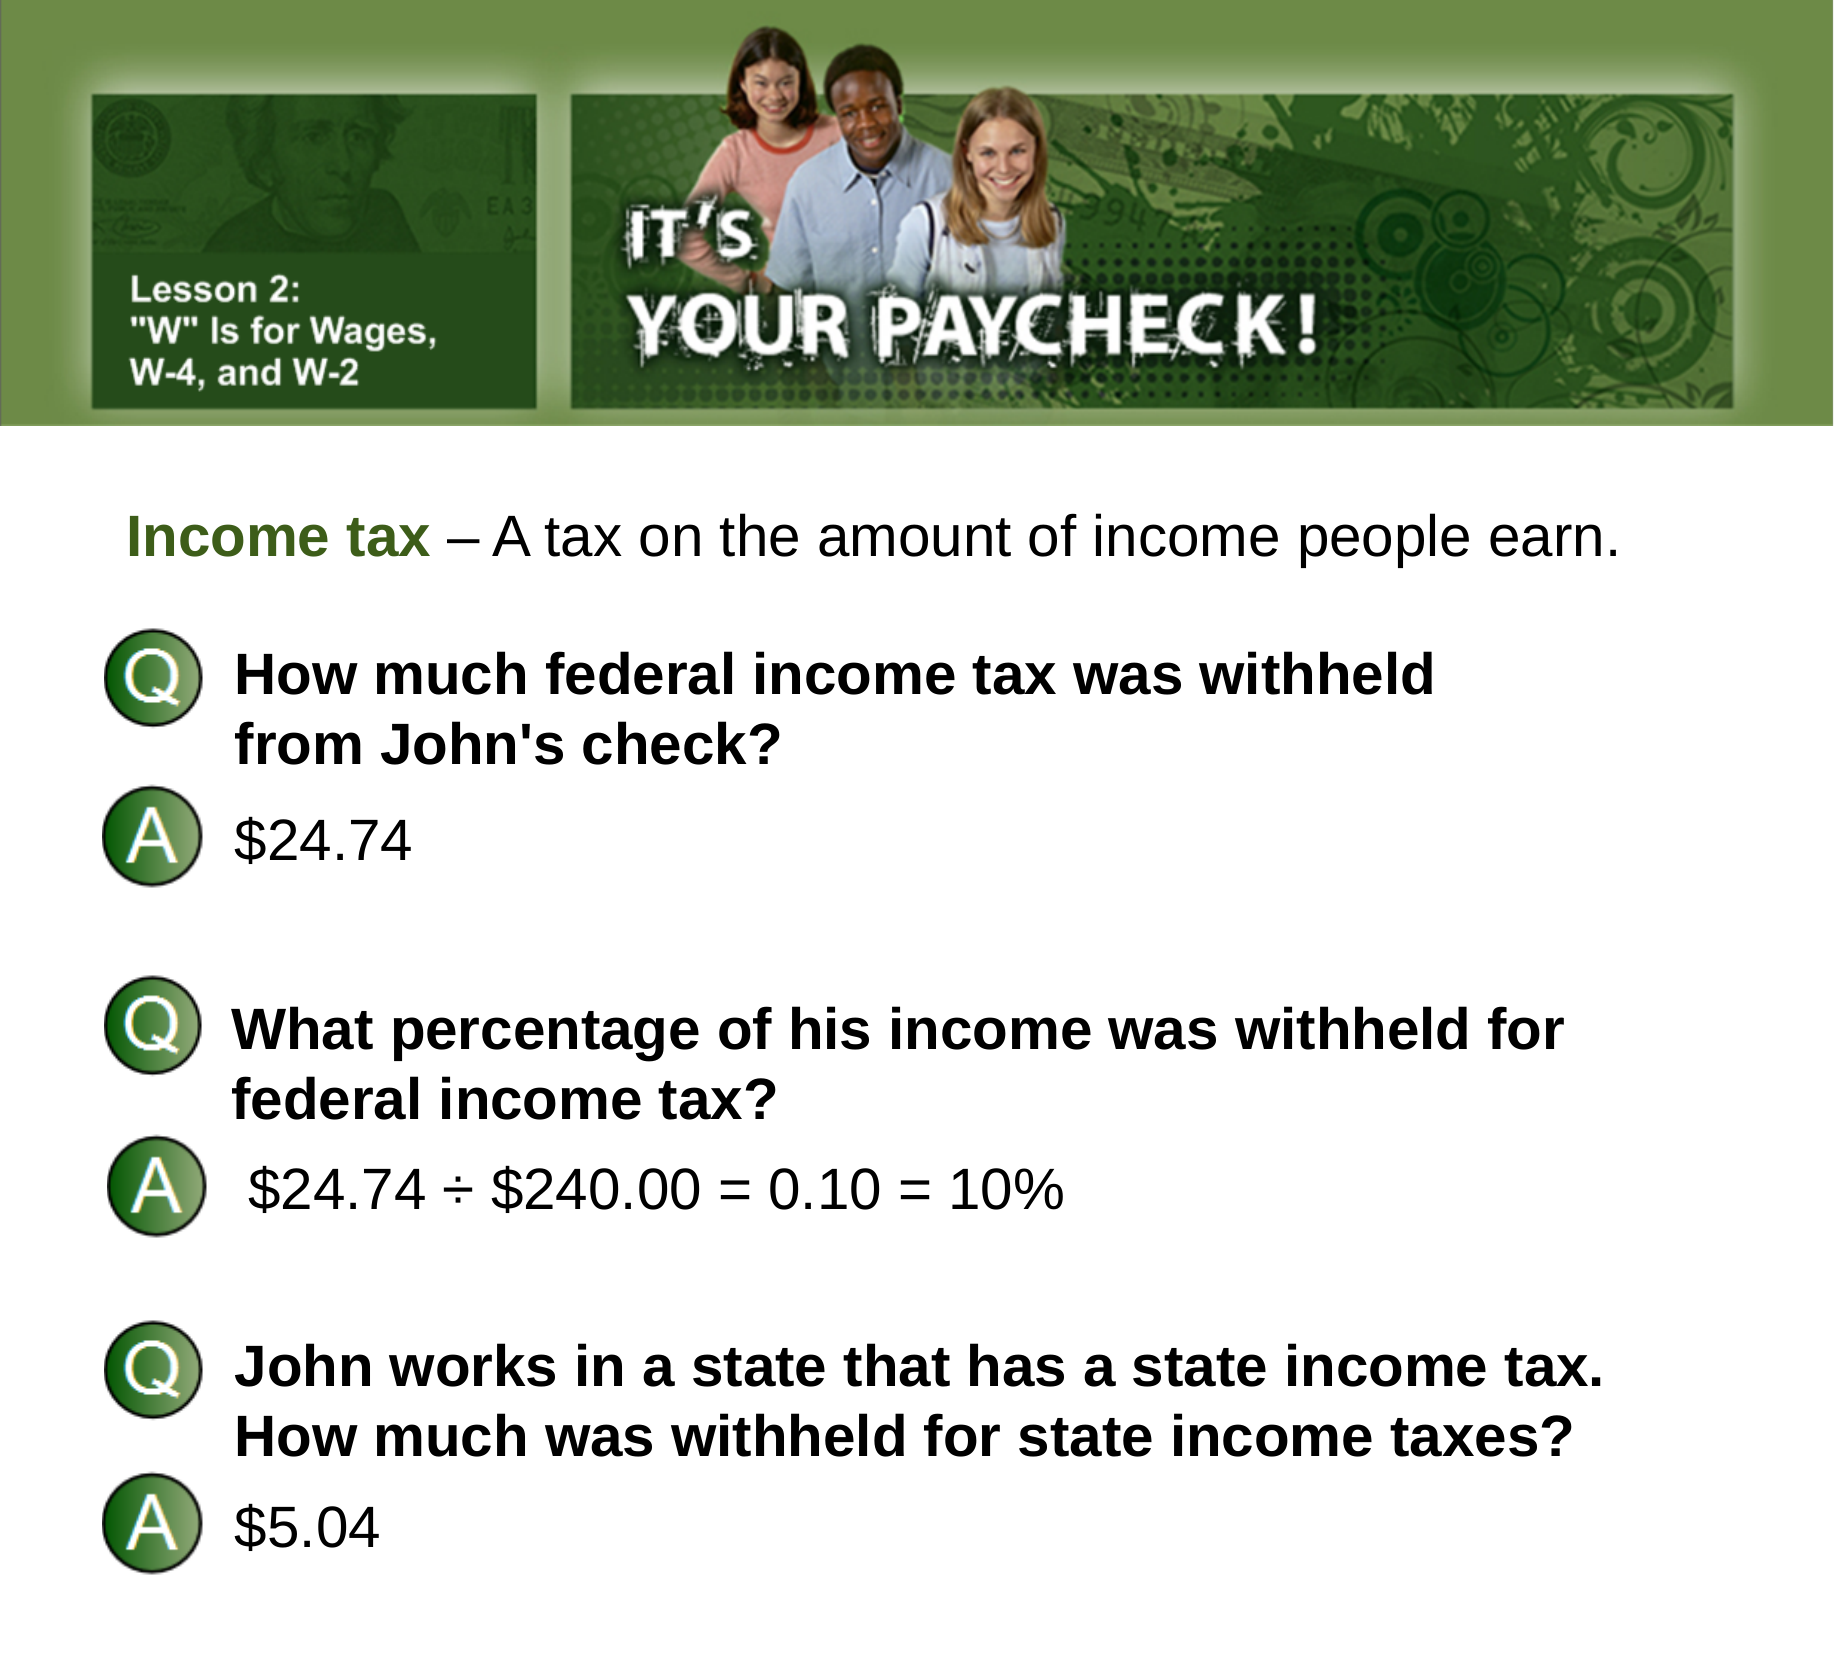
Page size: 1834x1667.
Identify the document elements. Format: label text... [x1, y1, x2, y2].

picture [103, 970, 206, 1079]
text_box John works in a state that has a state income tax. How much was withheld for state income taxes? [219, 1320, 1755, 1476]
text_box What percentage of his income was withheld for federal income tax? [216, 984, 1662, 1139]
picture [102, 1470, 209, 1579]
text_box How much federal income tax was withheld from John's check? [219, 629, 1483, 784]
text_box $5.04 [219, 1481, 983, 1567]
picture [106, 1133, 214, 1242]
text_box $24.74 [219, 794, 983, 880]
picture [104, 623, 207, 732]
picture [102, 782, 209, 892]
picture [104, 1315, 207, 1423]
text_box Income tax – A tax on the amount of income people earn. [111, 490, 1639, 576]
picture [0, 0, 1834, 426]
text_box $24.74 ÷ $240.00 = 0.10 = 10% [233, 1144, 1082, 1229]
